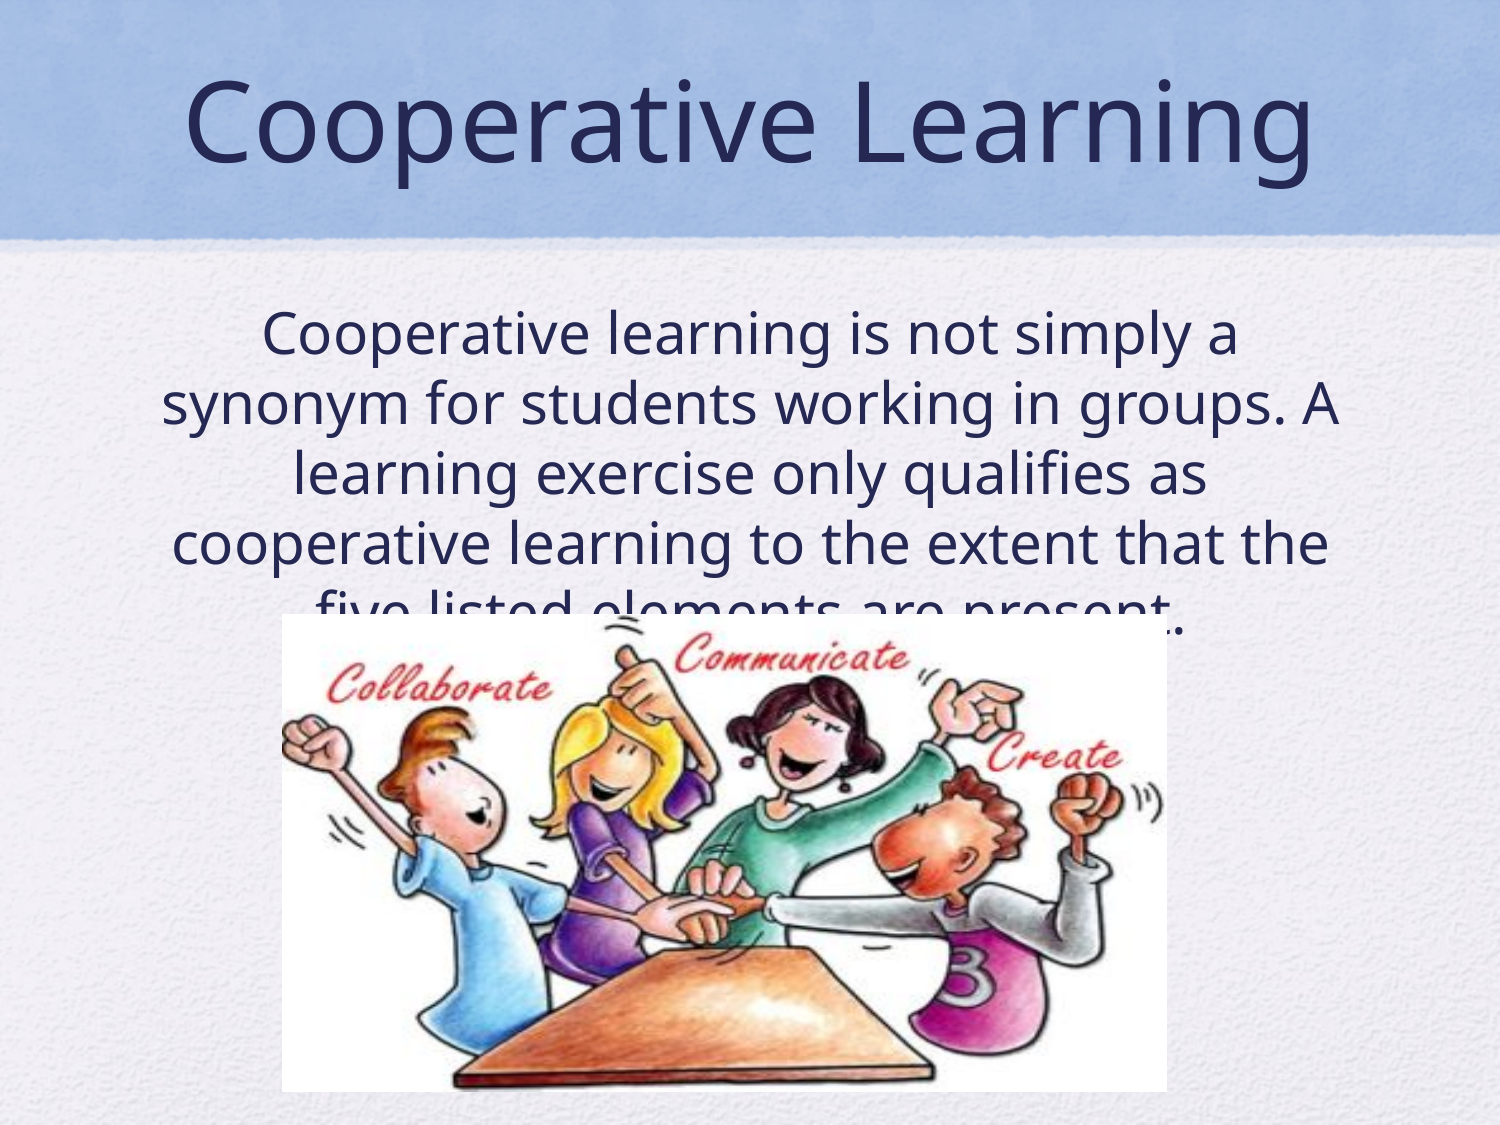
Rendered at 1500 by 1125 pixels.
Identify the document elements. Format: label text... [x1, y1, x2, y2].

picture [0, 225, 1500, 1125]
list Cooperative learning is not simply a synonym for students working in groups. A learning exercise only qualifies as cooperative learning to the extent that the five listed elements are present. [129, 288, 1372, 993]
title Cooperative Learning [129, 6, 1372, 239]
